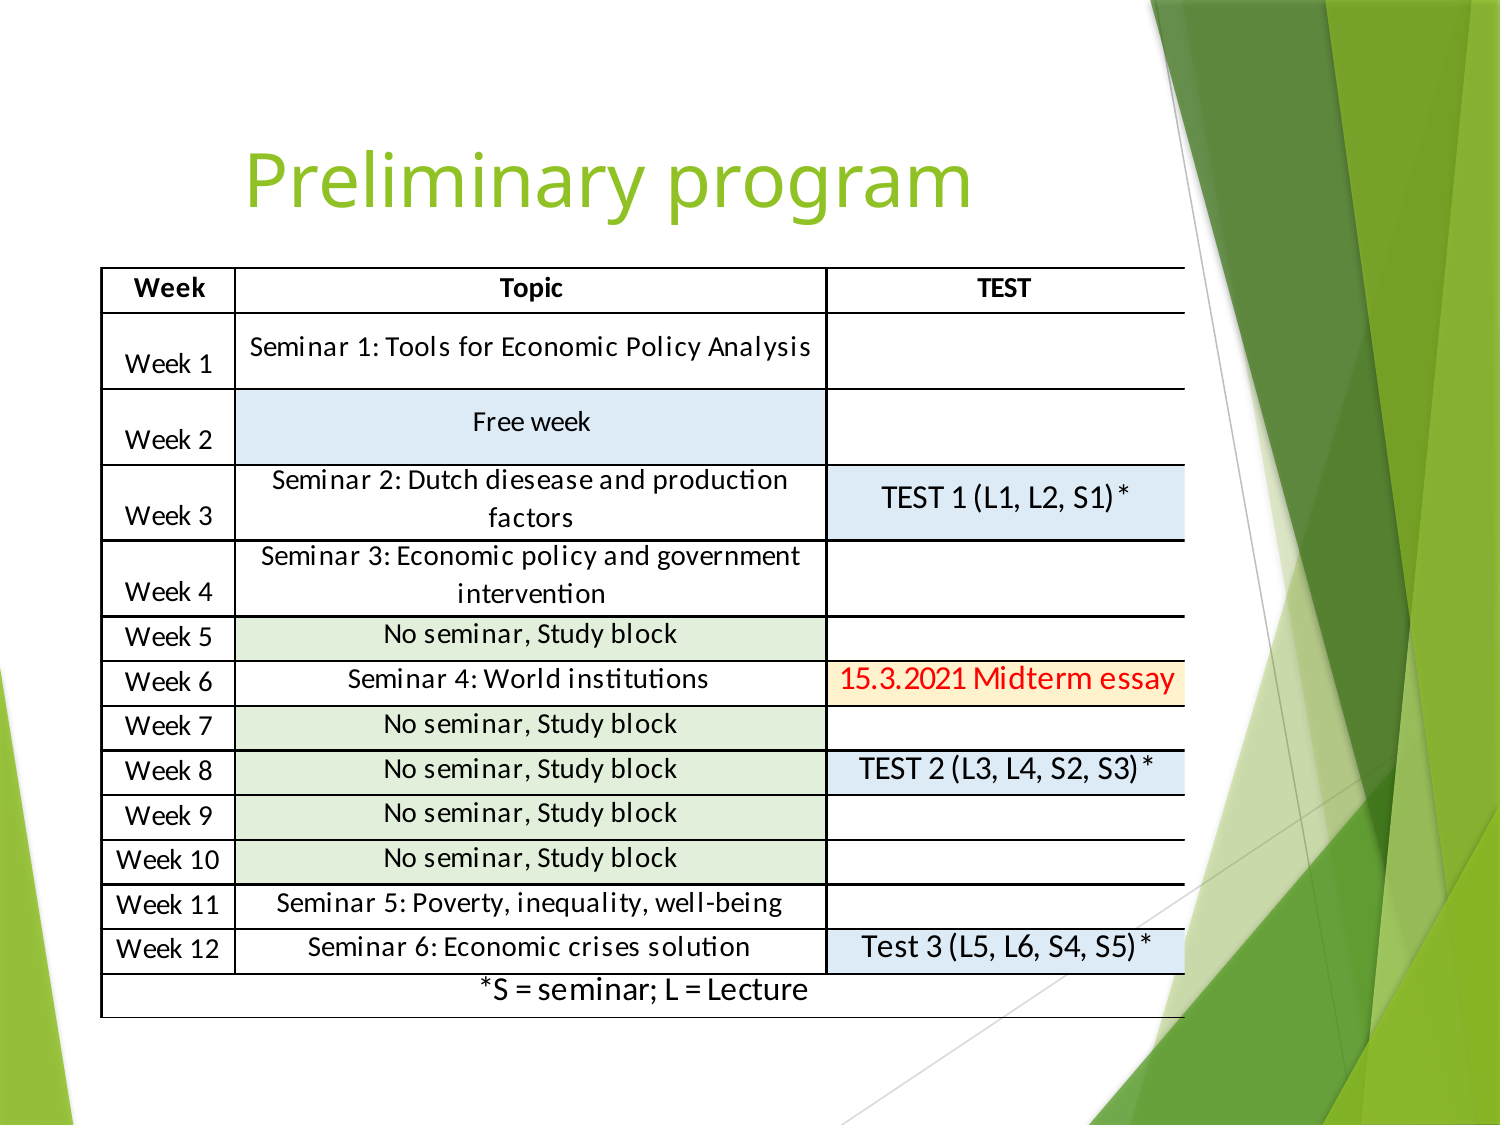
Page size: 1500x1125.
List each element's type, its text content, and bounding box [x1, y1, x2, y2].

title Preliminary program [88, 125, 1130, 239]
picture [99, 266, 1188, 1021]
